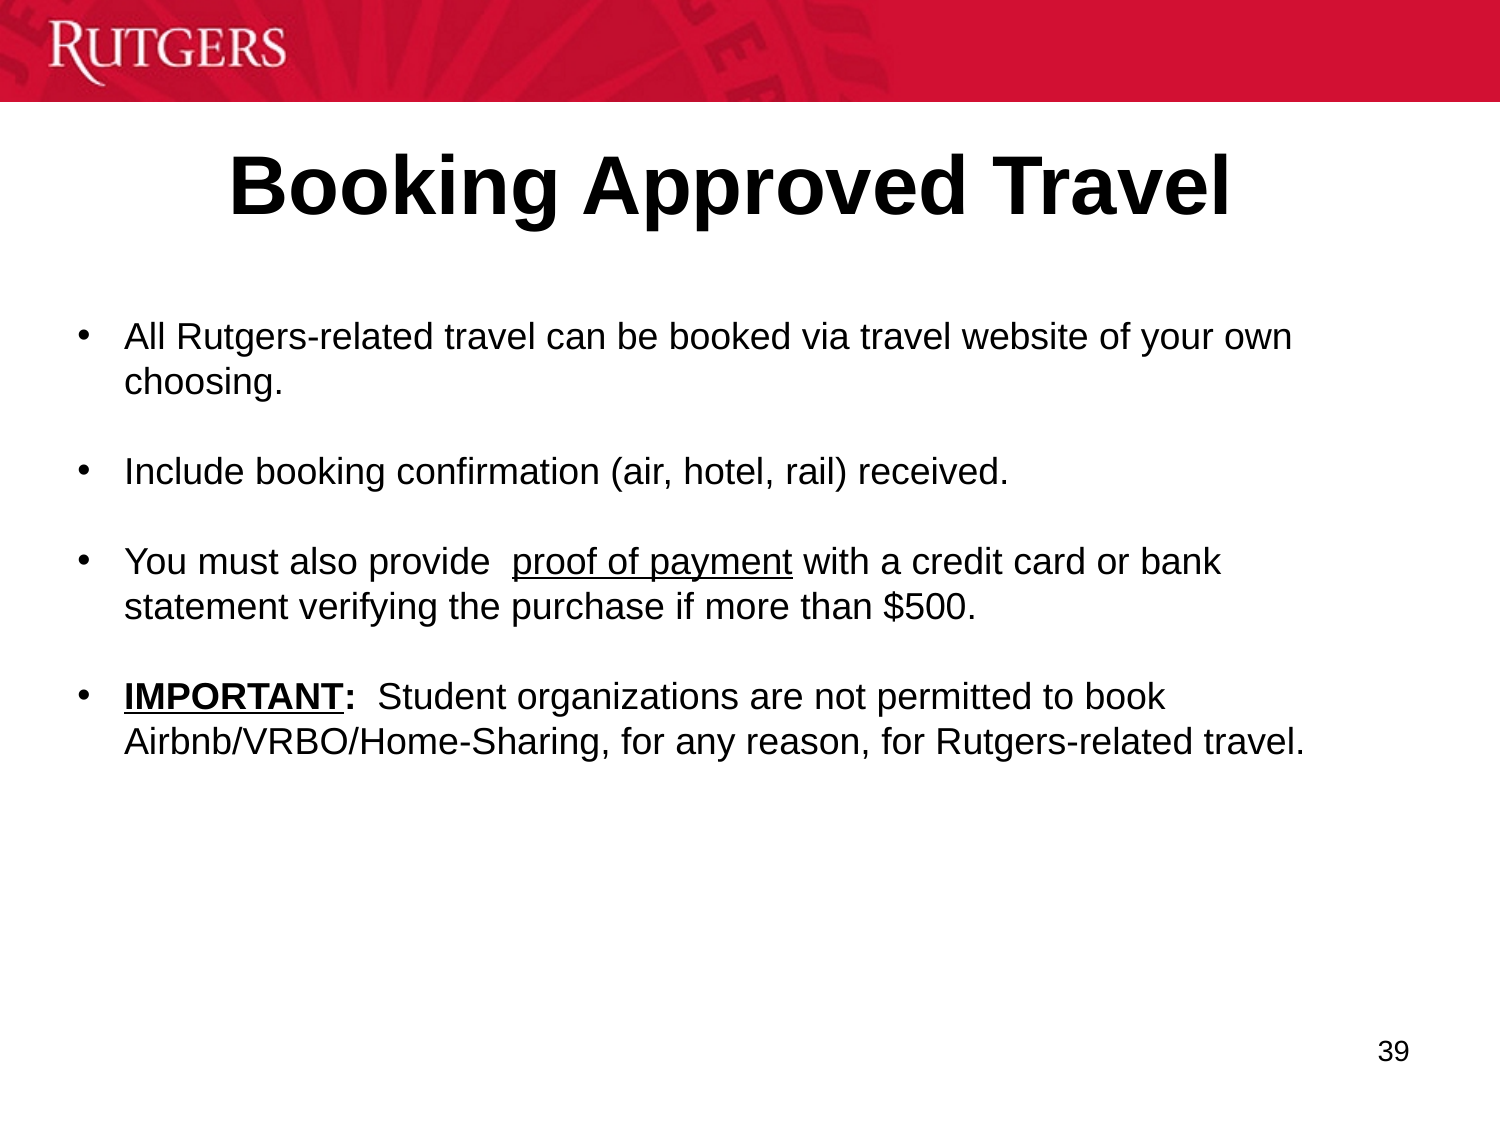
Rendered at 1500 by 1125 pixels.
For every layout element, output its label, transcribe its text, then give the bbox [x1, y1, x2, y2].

text_box All Rutgers-related travel can be booked via travel website of your own choosing. Include booking confirmation (air, hotel, rail) received. You must also provide proof of payment with a credit card or bank statement verifying the purchase if more than $500. IMPORTANT: Student organizations are not permitted to book Airbnb/VRBO/Home-Sharing, for any reason, for Rutgers-related travel. [62, 304, 1375, 770]
picture [0, 0, 1500, 102]
title Booking Approved Travel [0, 110, 1463, 276]
slide_number 39 [1074, 1024, 1426, 1103]
